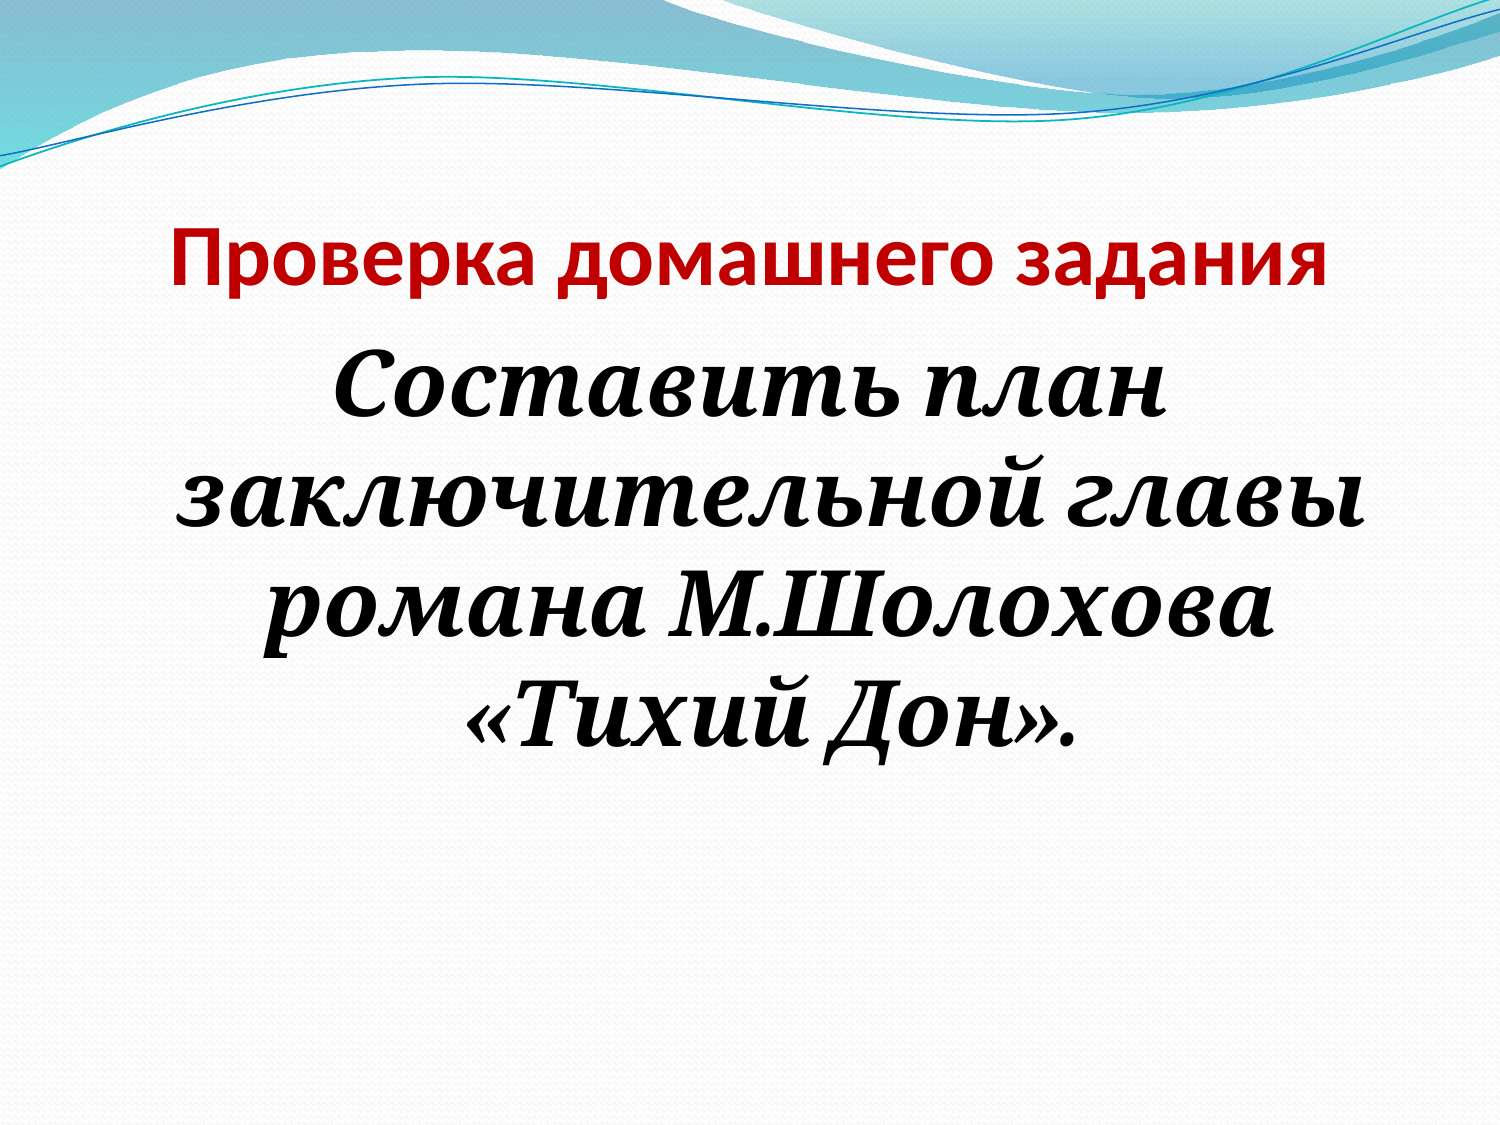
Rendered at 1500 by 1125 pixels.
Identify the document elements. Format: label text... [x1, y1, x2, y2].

list Составить план заключительной главы романа М.Шолохова «Тихий Дон». [75, 317, 1425, 1038]
title Проверка домашнего задания [75, 115, 1425, 303]
